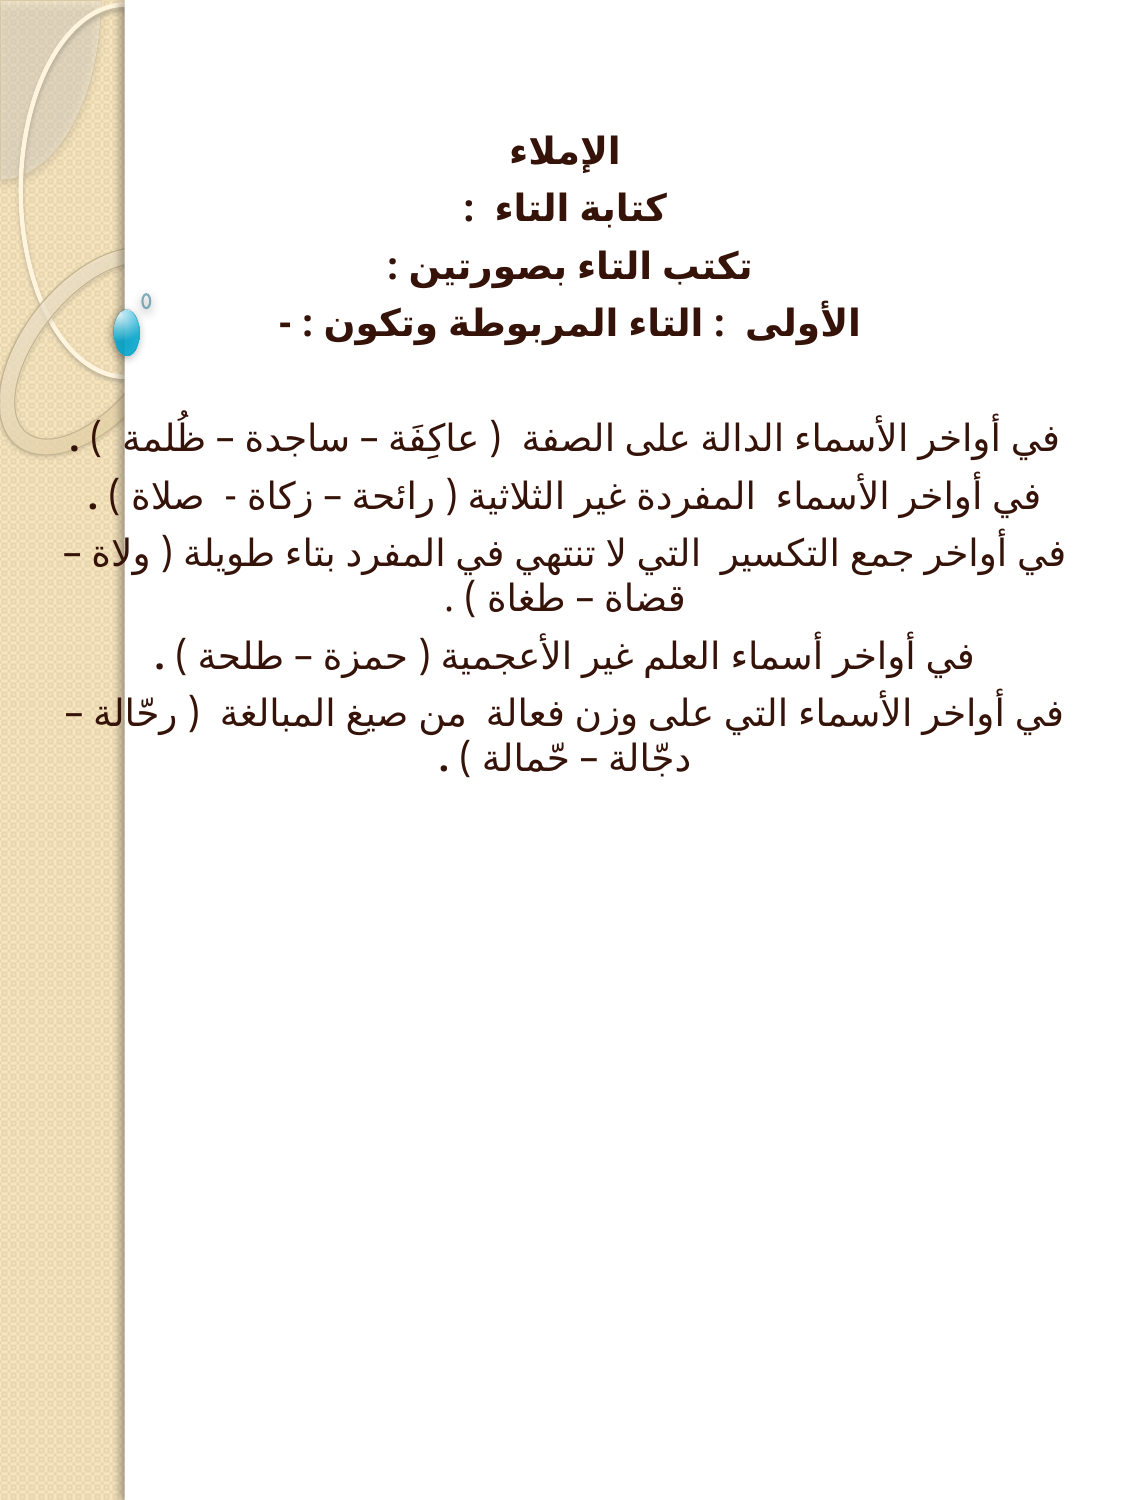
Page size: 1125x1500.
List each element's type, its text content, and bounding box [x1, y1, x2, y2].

subtitle الإملاء كتابة التاء : تكتب التاء بصورتين : الأولى : التاء المربوطة وتكون : - في أواخر الأسماء الدالة على الصفة ( عاكِفَة – ساجدة – ظُلمة ) . في أواخر الأسماء المفردة غير الثلاثية ( رائحة – زكاة - صلاة ) . في أواخر جمع التكسير التي لا تنتهي في المفرد بتاء طويلة ( ولاة – قضاة – طغاة ) . في أواخر أسماء العلم غير الأعجمية ( حمزة – طلحة ) . في أواخر الأسماء التي على وزن فعالة من صيغ المبالغة ( رحّالة – دجّالة – حّمالة ) . [46, 126, 1088, 1050]
